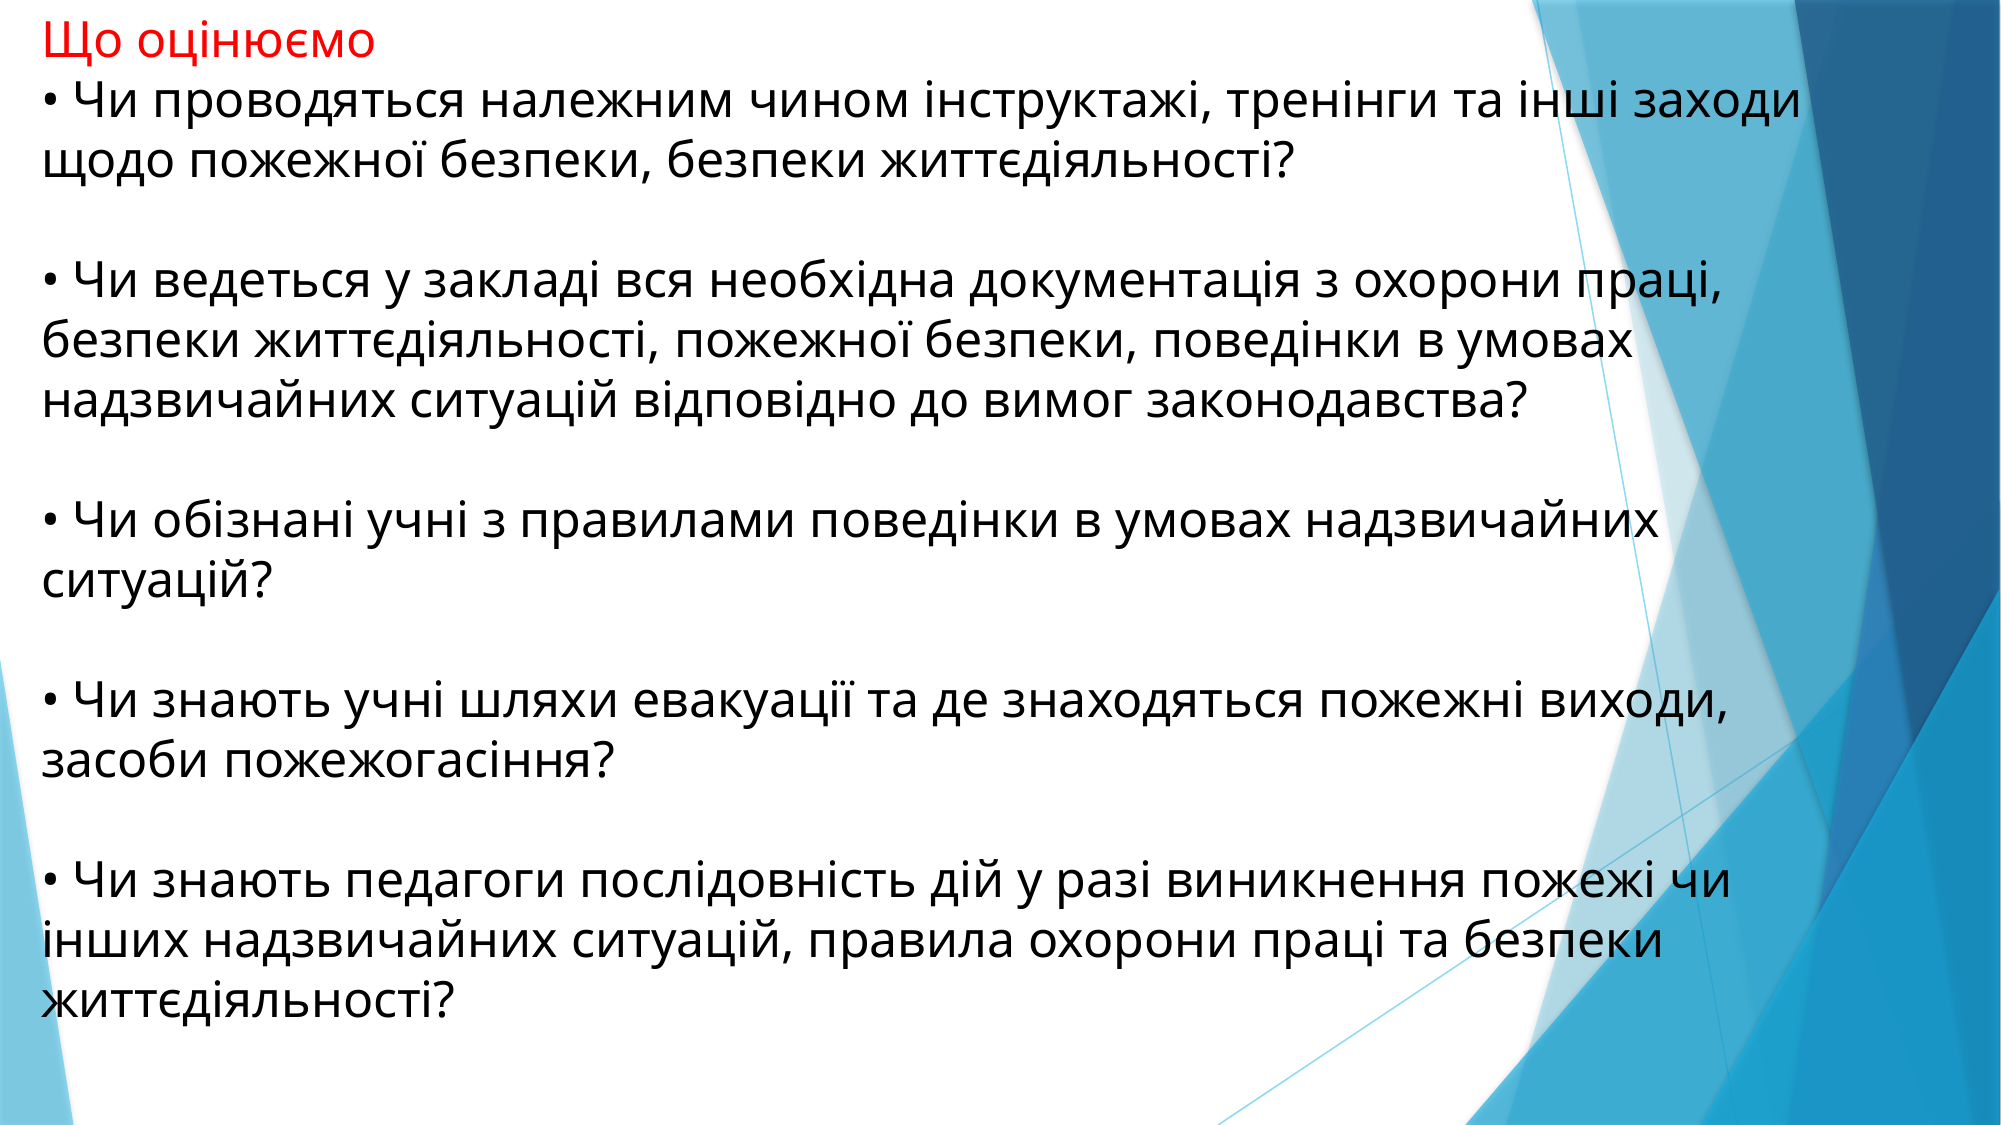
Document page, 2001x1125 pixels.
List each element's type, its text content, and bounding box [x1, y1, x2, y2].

text_box Що оцінюємо • Чи проводяться належним чином інструктажі, тренінги та інші заходи щодо пожежної безпеки, безпеки життєдіяльності? • Чи ведеться у закладі вся необхідна документація з охорони праці, безпеки життєдіяльності, пожежної безпеки, поведінки в умовах надзвичайних ситуацій відповідно до вимог законодавства? • Чи обізнані учні з правилами поведінки в умовах надзвичайних ситуацій? • Чи знають учні шляхи евакуації та де знаходяться пожежні виходи, засоби пожежогасіння? • Чи знають педагоги послідовність дій у разі виникнення пожежі чи інших надзвичайних ситуацій, правила охорони праці та безпеки життєдіяльності? [26, 0, 1886, 1035]
